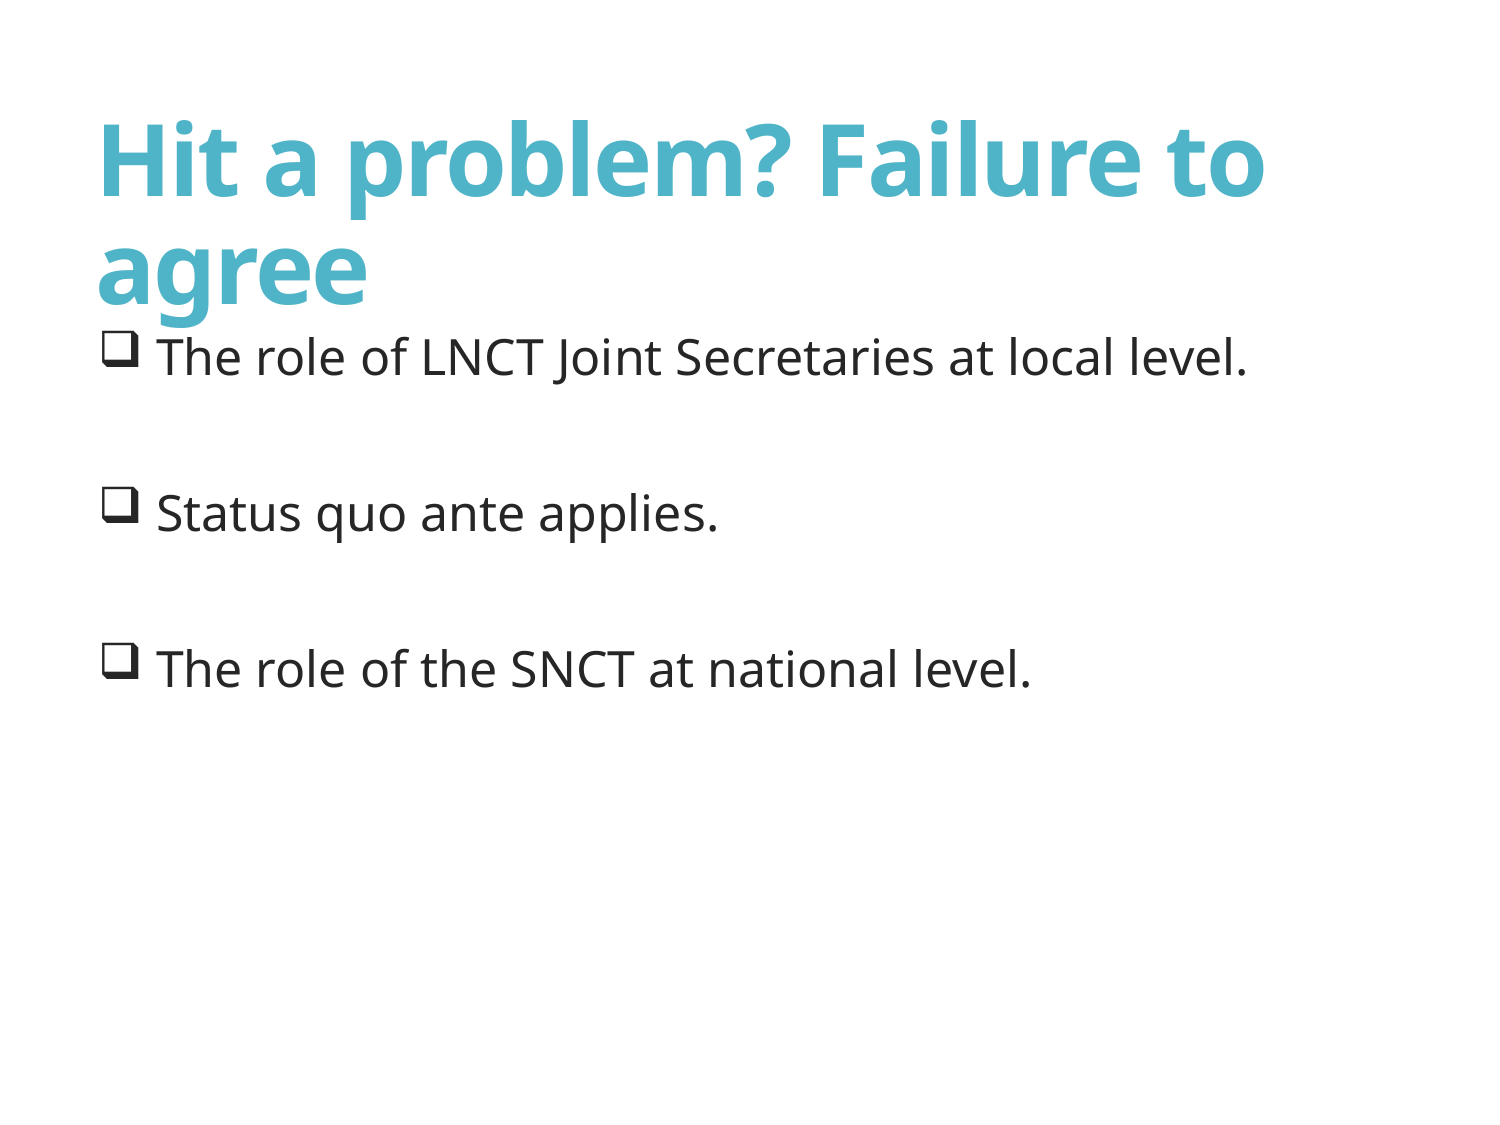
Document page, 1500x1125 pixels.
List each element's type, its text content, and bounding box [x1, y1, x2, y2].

title Hit a problem? Failure to agree [80, 81, 1407, 354]
list The role of LNCT Joint Secretaries at local level. Status quo ante applies. The role of the SNCT at national level. [83, 326, 1407, 945]
